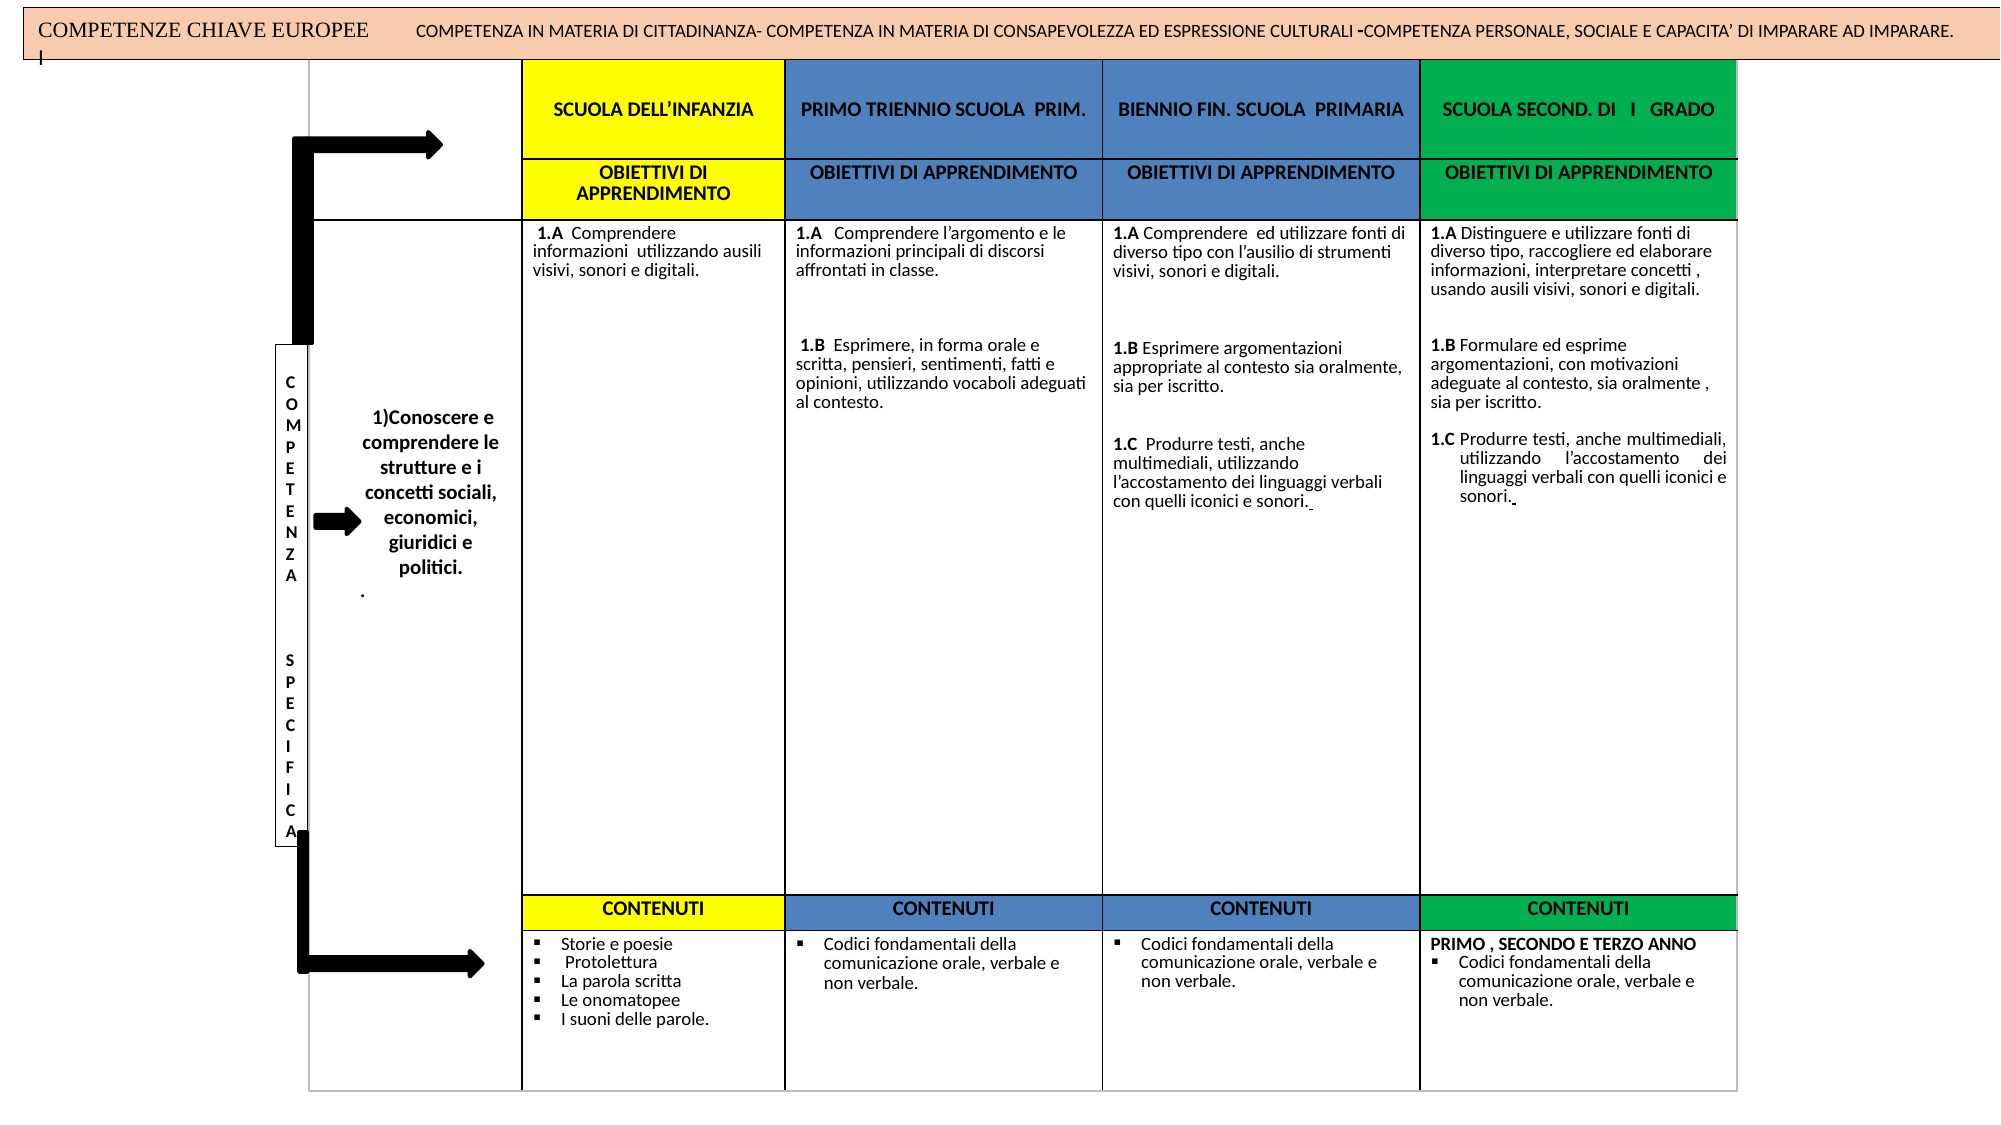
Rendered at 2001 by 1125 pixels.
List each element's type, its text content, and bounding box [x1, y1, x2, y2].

table_cell [310, 221, 521, 1090]
table_cell 1.A Comprendere l’argomento e le informazioni principali di discorsi affrontati in classe. 1.B Esprimere, in forma orale e scritta, pensieri, sentimenti, fatti e opinioni, utilizzando vocaboli adeguati al contesto. [786, 221, 1102, 894]
table_cell CONTENUTI [523, 896, 784, 930]
table_cell Storie e poesie Protolettura La parola scritta Le onomatopee I suoni delle parole. [523, 931, 784, 1090]
text_box [292, 130, 444, 160]
table_cell OBIETTIVI DI APPRENDIMENTO [786, 160, 1102, 219]
table_header BIENNIO FIN. SCUOLA PRIMARIA [1103, 60, 1419, 158]
text_box [313, 508, 345, 535]
table_cell CONTENUTI [1421, 896, 1736, 930]
table_cell 1.A Distinguere e utilizzare fonti di diverso tipo, raccogliere ed elaborare informazioni, interpretare concetti , usando ausili visivi, sonori e digitali. 1.B Formulare ed esprime argomentazioni, con motivazioni adeguate al contesto, sia oralmente , sia per iscritto. 1.C Produrre testi, anche multimediali, utilizzando l’accostamento dei linguaggi verbali con quelli iconici e sonori. [1421, 221, 1736, 894]
table_cell CONTENUTI [786, 896, 1102, 930]
table_cell 1.A Comprendere ed utilizzare fonti di diverso tipo con l’ausilio di strumenti visivi, sonori e digitali. 1.B Esprimere argomentazioni appropriate al contesto sia oralmente, sia per iscritto. 1.C Produrre testi, anche multimediali, utilizzando l’accostamento dei linguaggi verbali con quelli iconici e sonori. [1103, 221, 1419, 894]
text_box 1)Conoscere e comprendere le strutture e i concetti sociali, economici, giuridici e politici. . [345, 372, 517, 609]
table_cell OBIETTIVI DI APPRENDIMENTO [523, 160, 784, 219]
table_cell 1.A Comprendere informazioni utilizzando ausili visivi, sonori e digitali. [523, 221, 784, 894]
table_header SCUOLA SECOND. DI I GRADO [1421, 60, 1736, 158]
table_cell Codici fondamentali della comunicazione orale, verbale e non verbale. [1103, 931, 1419, 1090]
table_cell OBIETTIVI DI APPRENDIMENTO [1421, 160, 1736, 219]
text_box COMPETENZA SPECIFICA [275, 344, 308, 847]
text_box [297, 830, 309, 974]
table_cell CONTENUTI [1103, 896, 1419, 930]
table_cell Codici fondamentali della comunicazione orale, verbale e non verbale. [786, 931, 1102, 1090]
table_cell PRIMO , SECONDO E TERZO ANNO Codici fondamentali della comunicazione orale, verbale e non verbale. [1421, 931, 1736, 1090]
table_header [310, 60, 521, 219]
table_header SCUOLA DELL’INFANZIA [523, 60, 784, 158]
text_box COMPETENZE CHIAVE EUROPEE COMPETENZA IN MATERIA DI CITTADINANZA- COMPETENZA IN MATERIA DI CONSAPEVOLEZZA ED ESPRESSIONE CULTURALI -COMPETENZA PERSONALE, SOCIALE E CAPACITA’ DI IMPARARE AD IMPARARE. I [23, 7, 2000, 60]
table_cell OBIETTIVI DI APPRENDIMENTO [1103, 160, 1419, 219]
text_box [304, 949, 485, 979]
text_box [292, 153, 314, 345]
table_header PRIMO TRIENNIO SCUOLA PRIM. [786, 60, 1102, 158]
